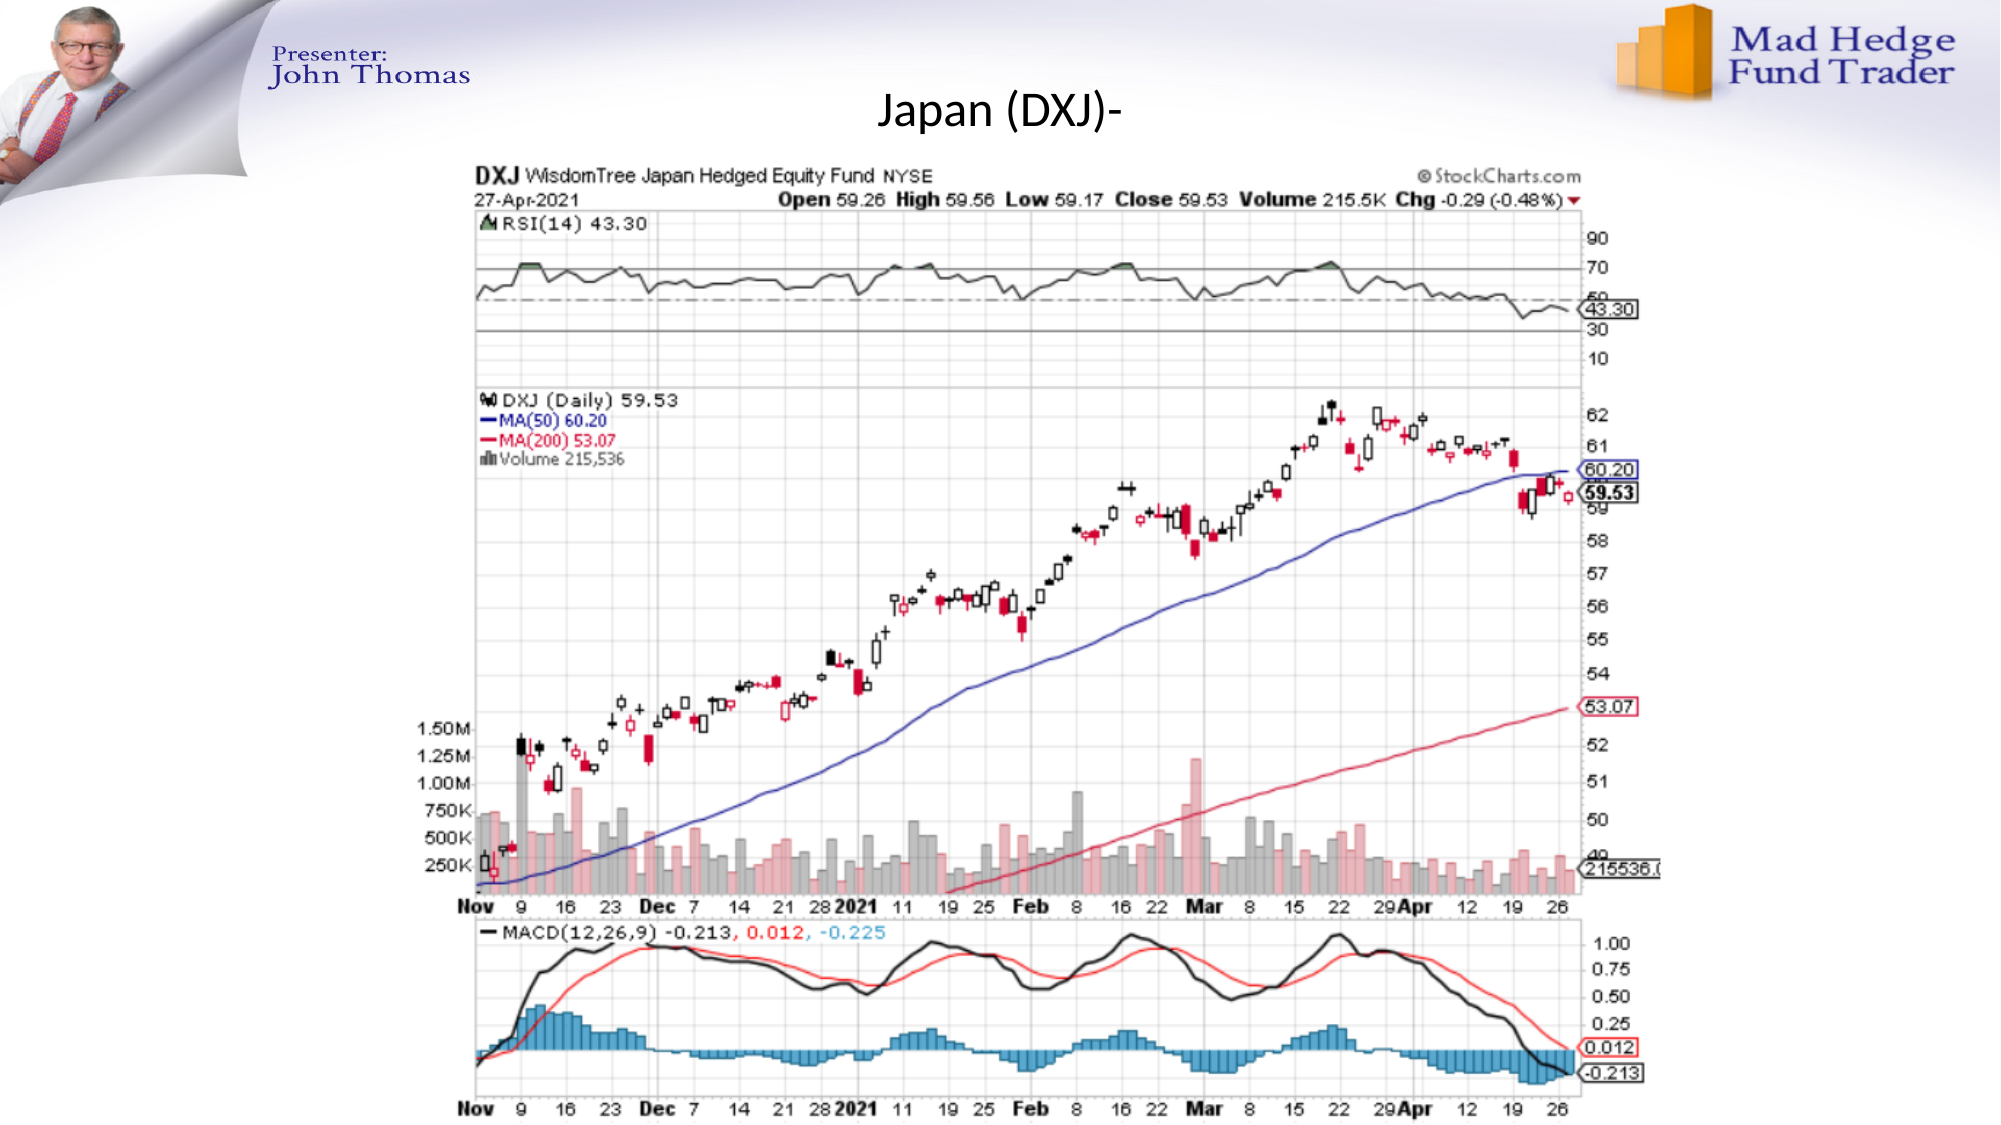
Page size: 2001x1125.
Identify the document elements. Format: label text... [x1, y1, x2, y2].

picture [0, 0, 2000, 1125]
title Japan (DXJ)- [324, 50, 1675, 213]
